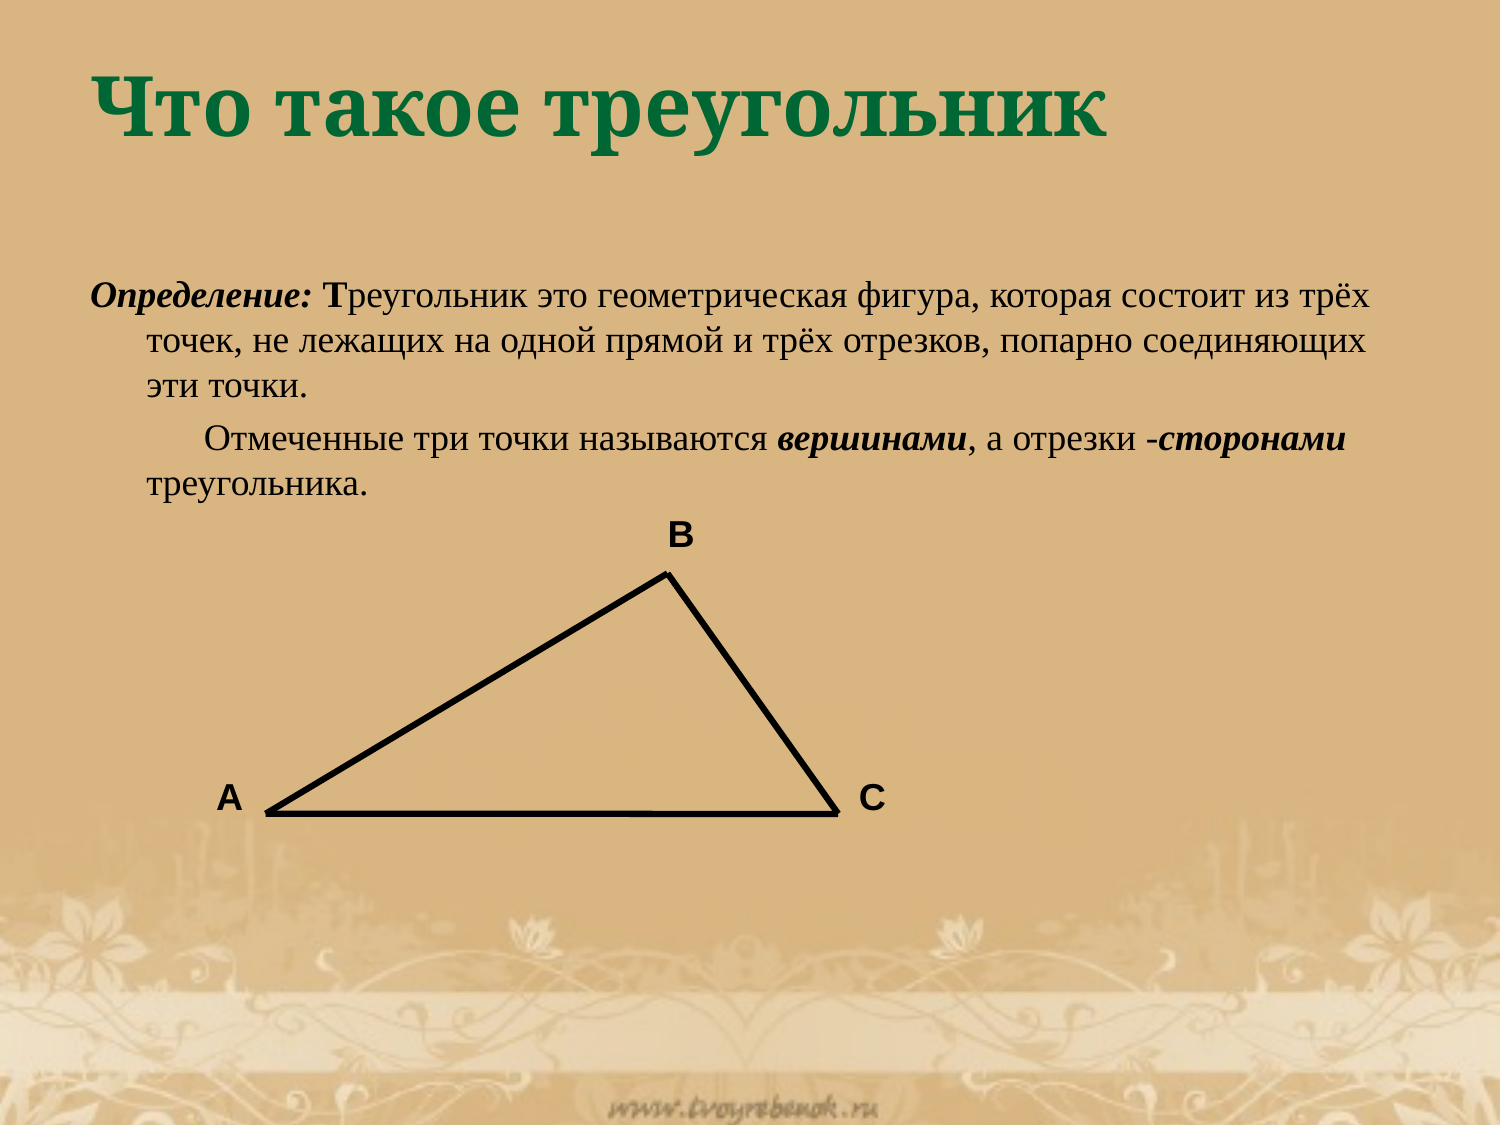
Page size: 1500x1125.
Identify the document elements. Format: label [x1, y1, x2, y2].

text_box [265, 573, 668, 813]
picture [0, 0, 1500, 1125]
text_box [632, 607, 874, 780]
